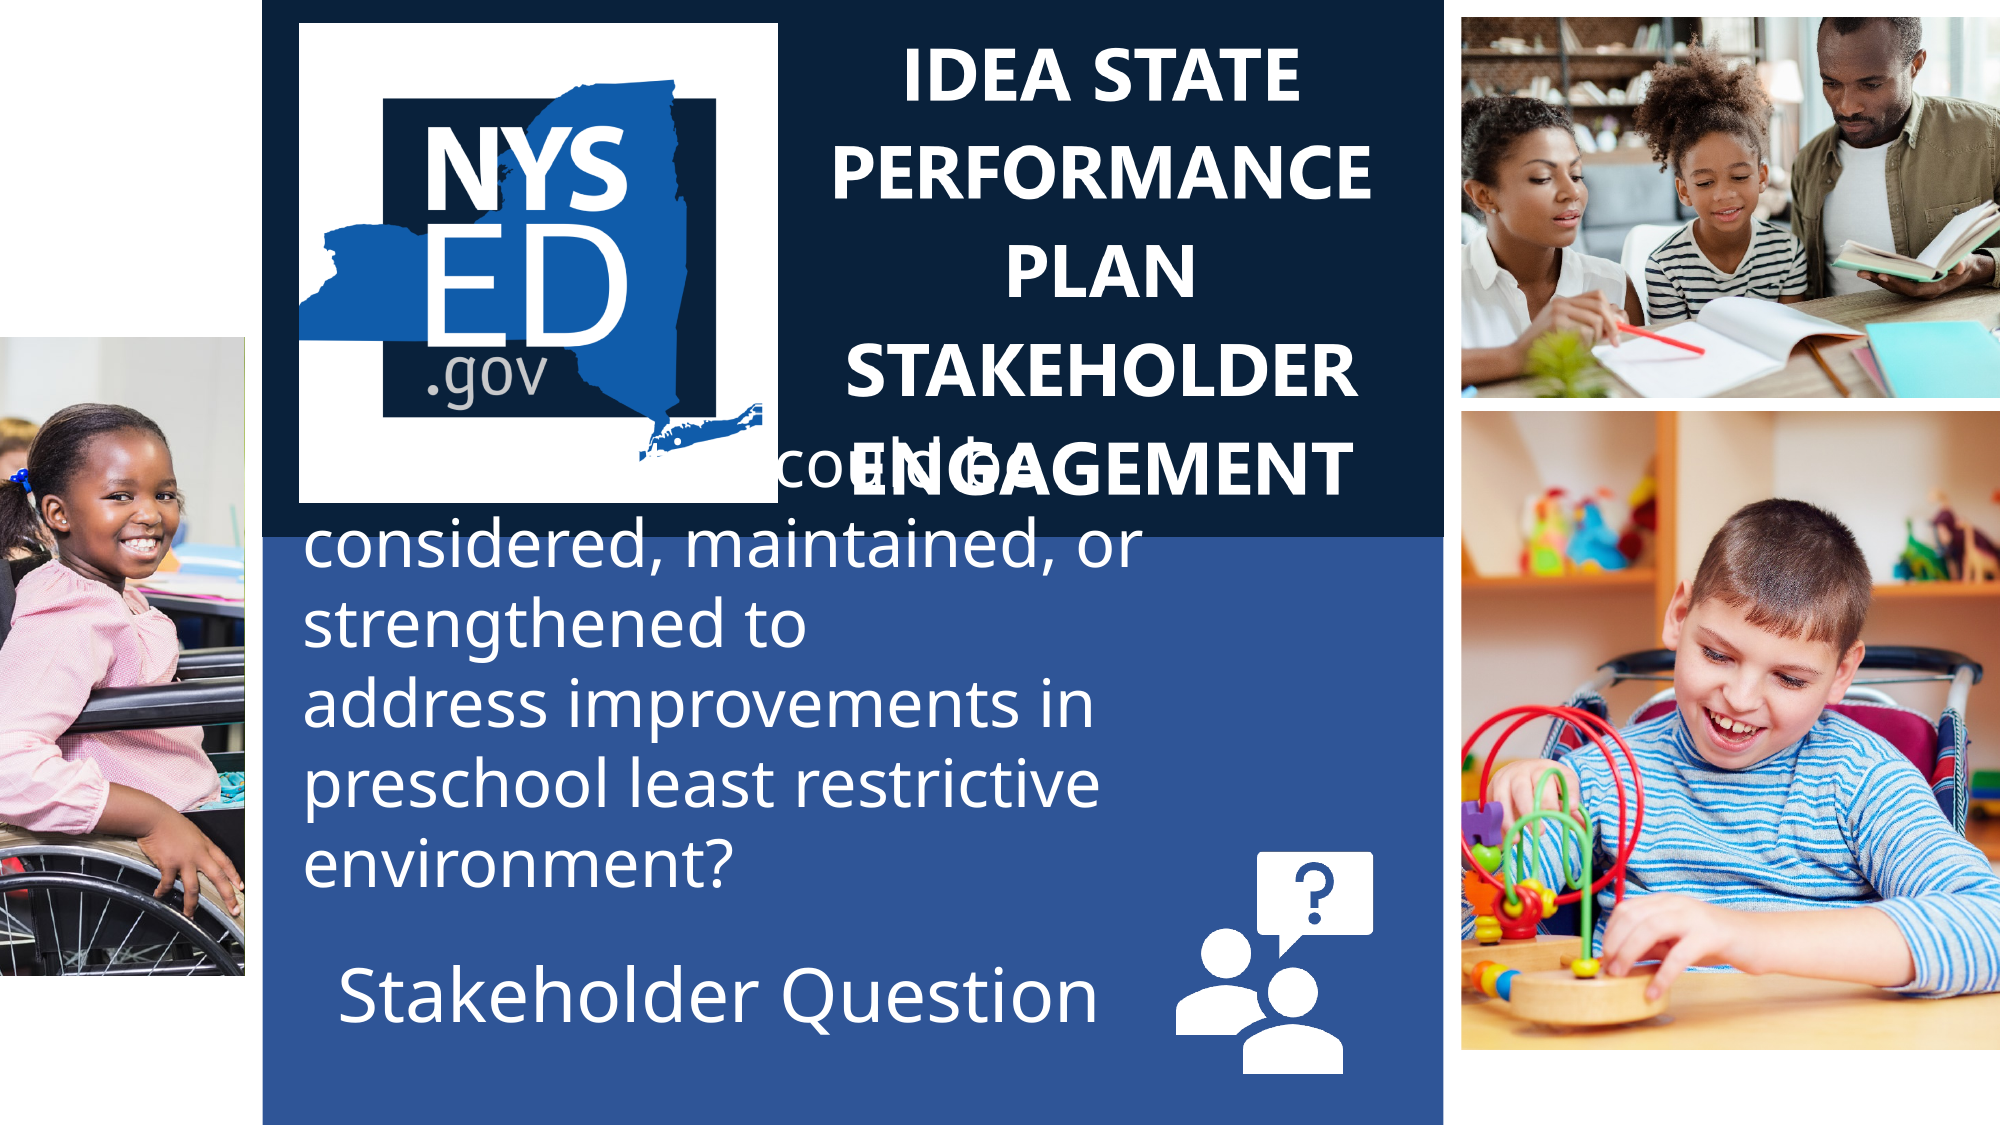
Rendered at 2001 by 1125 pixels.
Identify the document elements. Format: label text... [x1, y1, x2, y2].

picture [262, 0, 1444, 537]
text_box Stakeholder Question [322, 940, 1136, 1046]
title What activities could be considered, maintained, or strengthened to address improvements in preschool least restrictive environment? [287, 562, 1423, 909]
picture [1461, 411, 2000, 1050]
picture [1140, 829, 1408, 1096]
picture [0, 337, 245, 976]
picture [1461, 17, 2000, 398]
